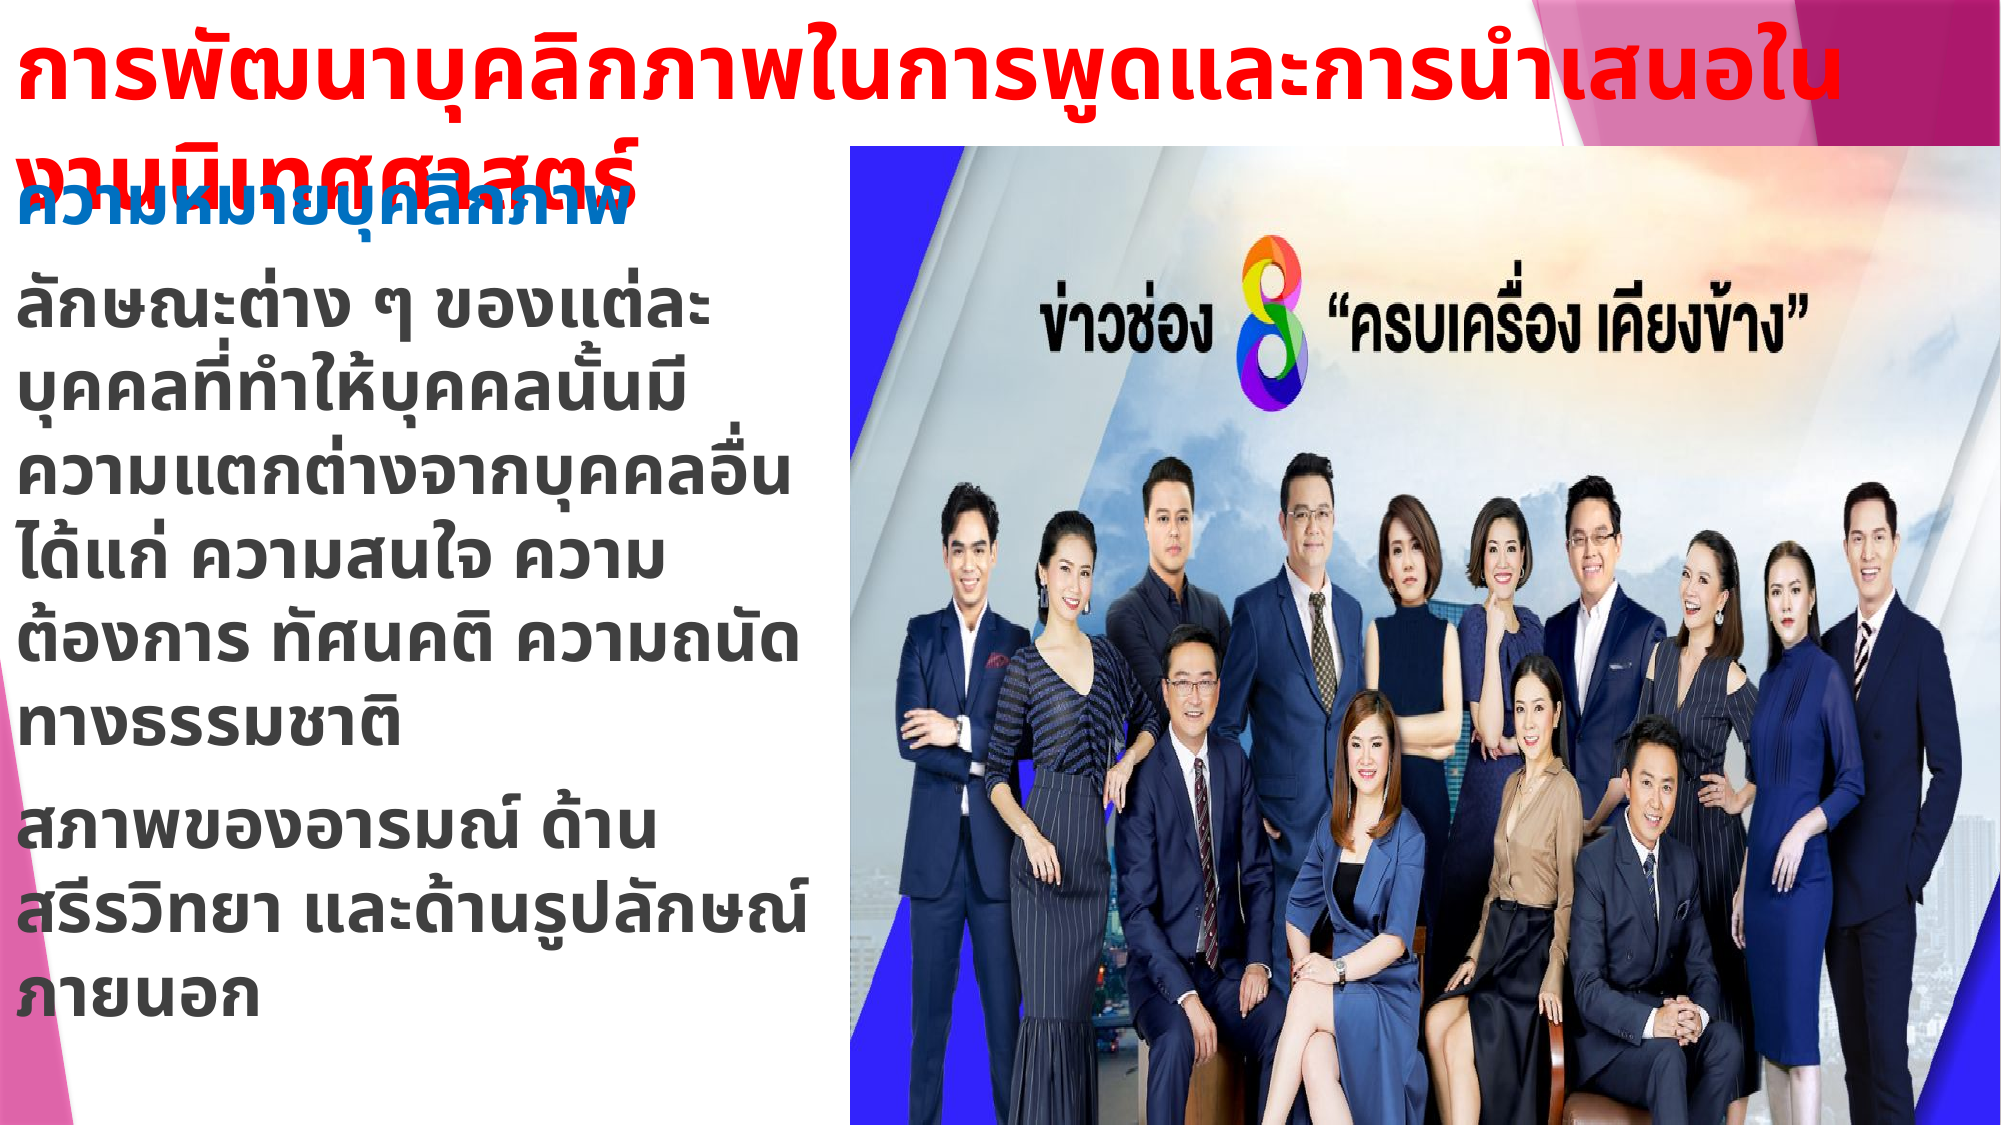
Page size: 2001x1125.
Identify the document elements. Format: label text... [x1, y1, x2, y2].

list ความหมายบุคลิกภาพ ลักษณะต่าง ๆ ของแต่ละบุคคลที่ทำให้บุคคลนั้นมีความแตกต่างจากบุคคลอื่น ได้แก่ ความสนใจ ความต้องการ ทัศนคติ ความถนัดทางธรรมชาติ สภาพของอารมณ์ ด้านสรีรวิทยา และด้านรูปลักษณ์ภายนอก [0, 146, 849, 1125]
picture [849, 146, 2000, 1125]
title การพัฒนาบุคลิกภาพในการพูดและการนำเสนอในงานนิเทศศาสตร์ [0, 0, 1863, 146]
